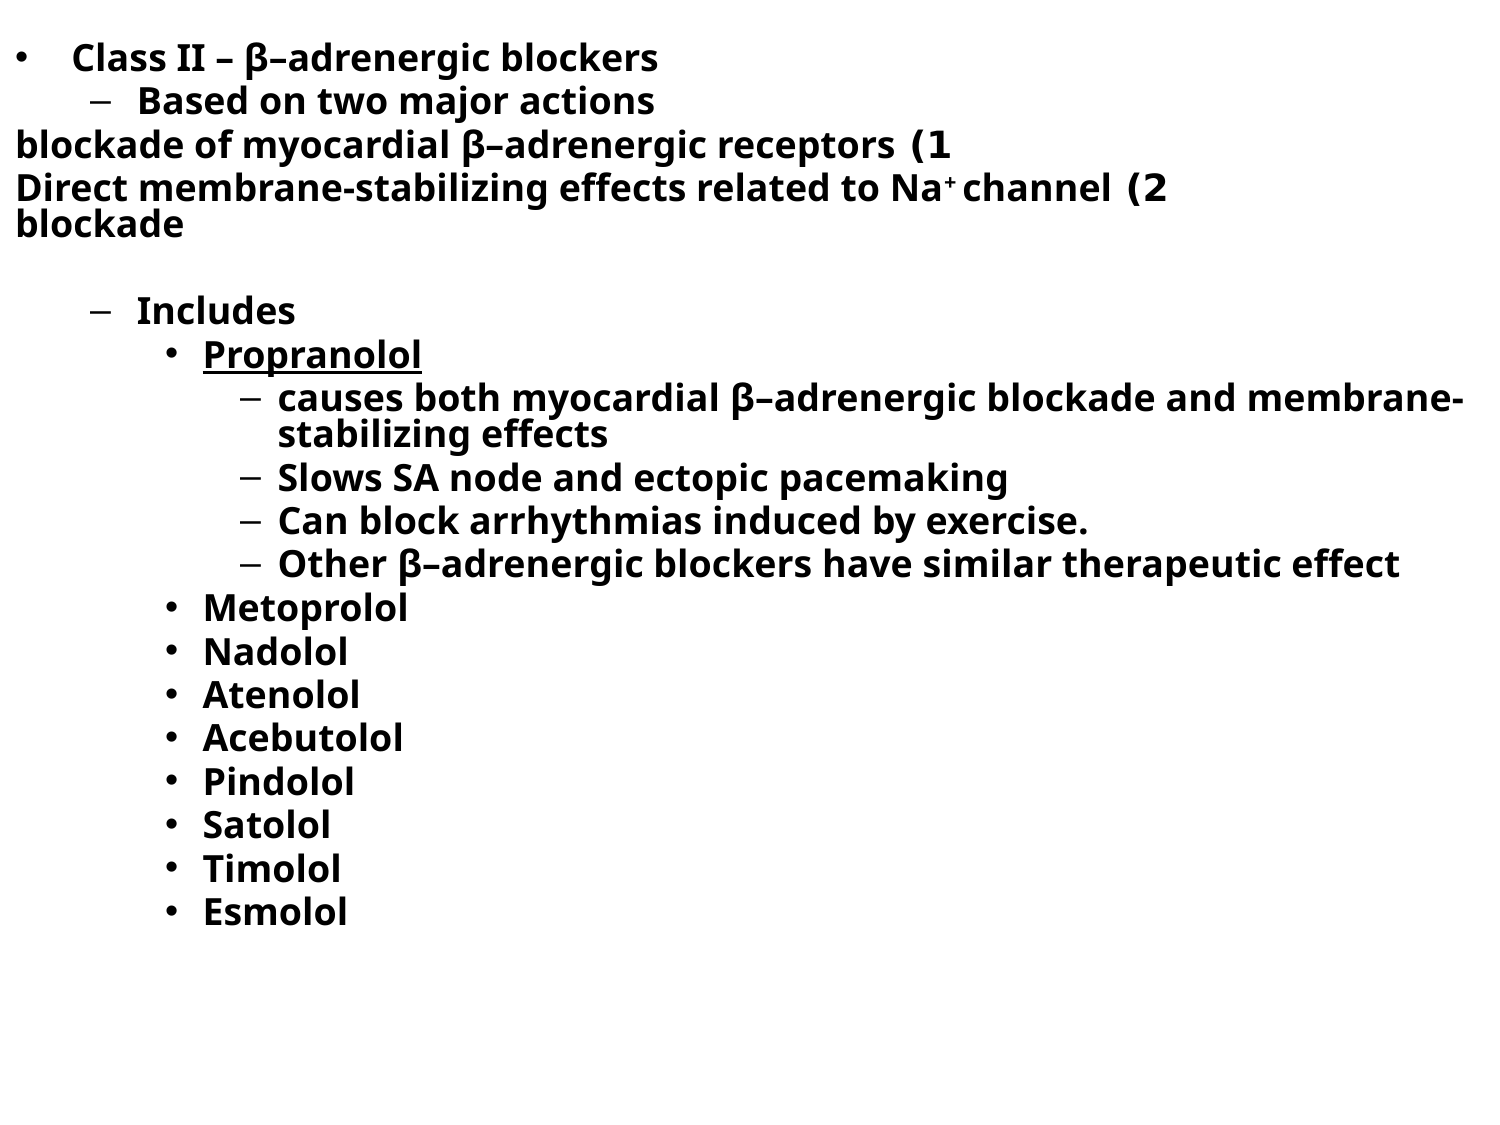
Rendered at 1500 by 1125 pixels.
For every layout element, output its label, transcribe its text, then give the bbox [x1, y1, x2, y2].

list Class II – β–adrenergic blockers Based on two major actions 1) blockade of myocardial β–adrenergic receptors 2) Direct membrane-stabilizing effects related to Na+ channel blockade Includes Propranolol causes both myocardial β–adrenergic blockade and membrane-stabilizing effects Slows SA node and ectopic pacemaking Can block arrhythmias induced by exercise. Other β–adrenergic blockers have similar therapeutic effect Metoprolol Nadolol Atenolol Acebutolol Pindolol Satolol Timolol Esmolol [0, 35, 1500, 1090]
